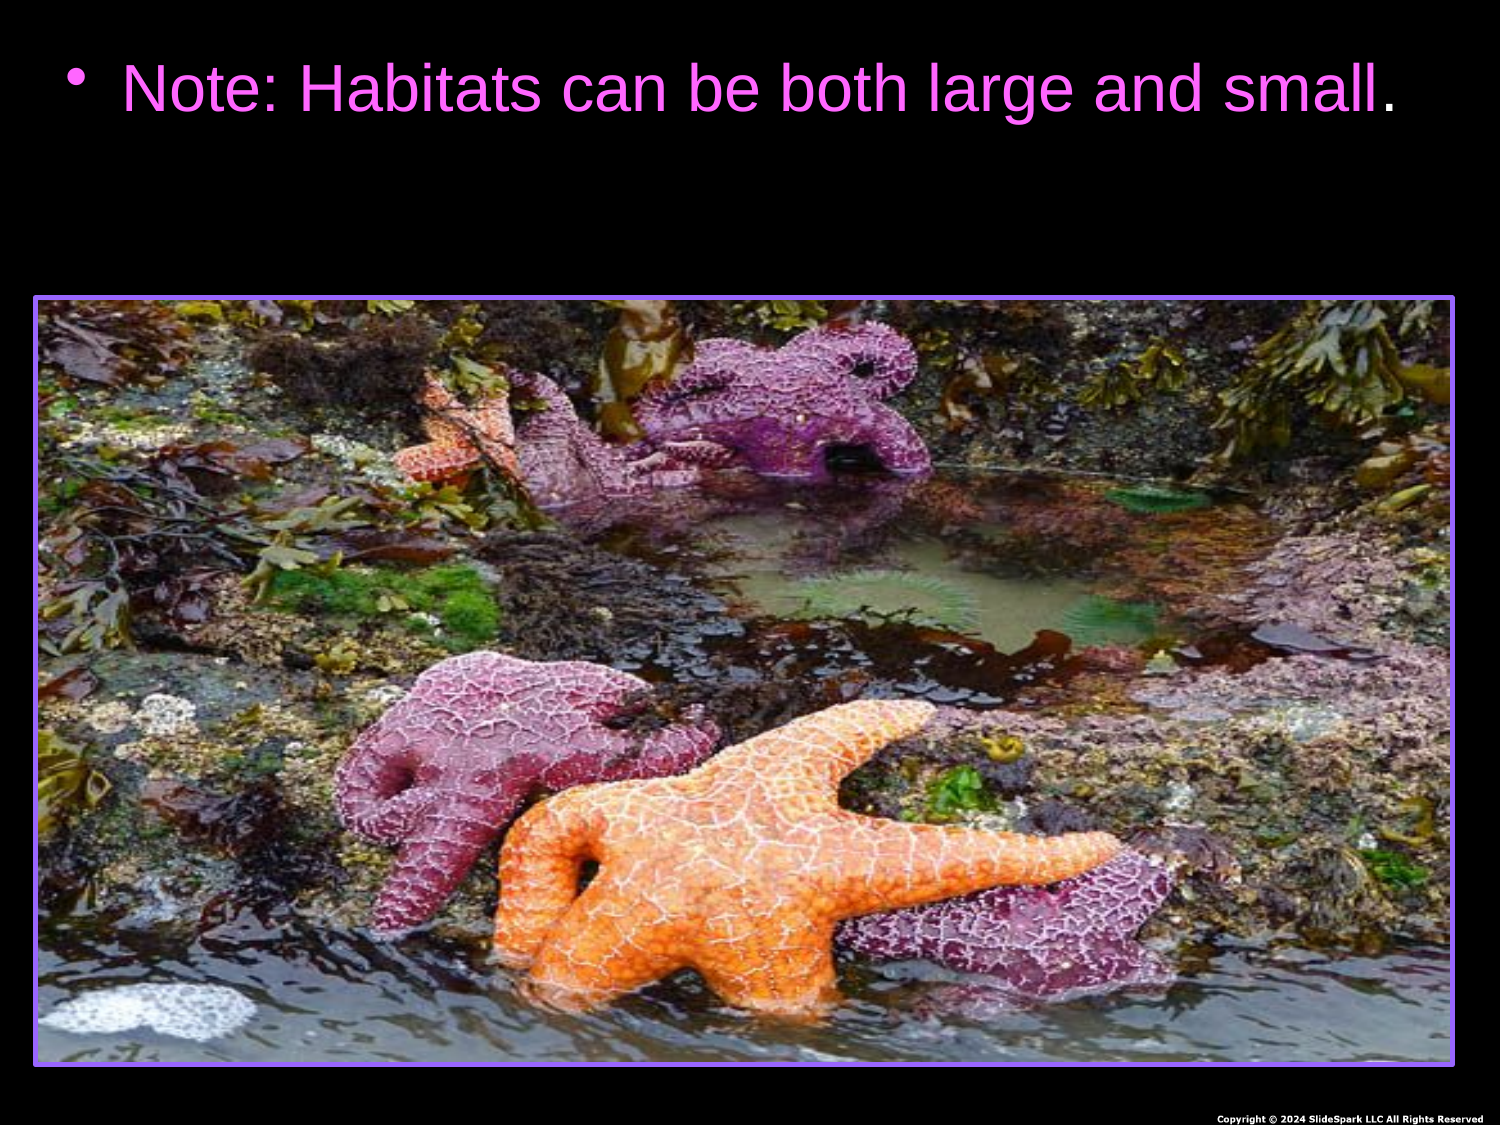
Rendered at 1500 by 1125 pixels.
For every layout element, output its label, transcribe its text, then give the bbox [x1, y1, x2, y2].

picture [37, 299, 1451, 1063]
picture [1216, 1113, 1486, 1125]
list Note: Habitats can be both large and small. [50, 37, 1450, 295]
